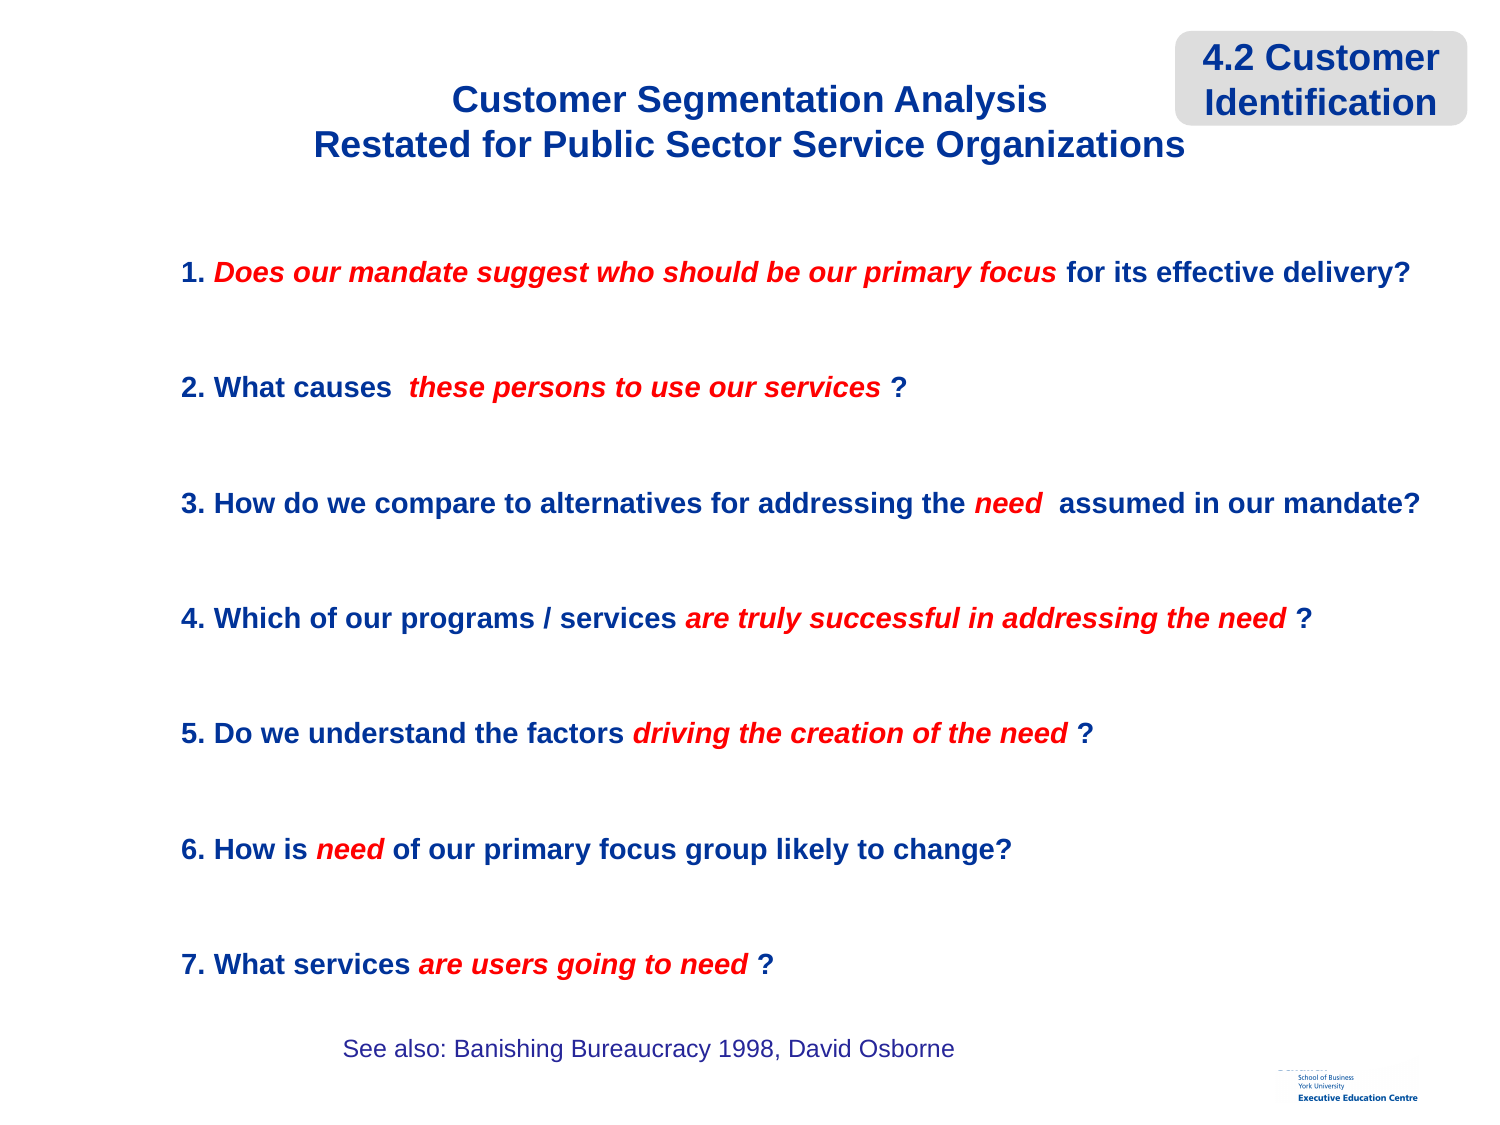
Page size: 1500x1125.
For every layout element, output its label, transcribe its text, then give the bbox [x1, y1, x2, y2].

text_box See also: Banishing Bureaucracy 1998, David Osborne [64, 994, 1235, 1070]
text_box 1. Does our mandate suggest who should be our primary focus for its effective delivery? 2. What causes these persons to use our services ? 3. How do we compare to alternatives for addressing the need assumed in our mandate? 4. Which of our programs / services are truly successful in addressing the need ? 5. Do we understand the factors driving the creation of the need ? 6. How is need of our primary focus group likely to change? 7. What services are users going to need ? [123, 199, 1500, 1071]
text_box 4.2 Customer Identification [1175, 30, 1468, 126]
picture [1275, 1056, 1419, 1103]
title Customer Segmentation Analysis Restated for Public Sector Service Organizations [187, 100, 1313, 185]
